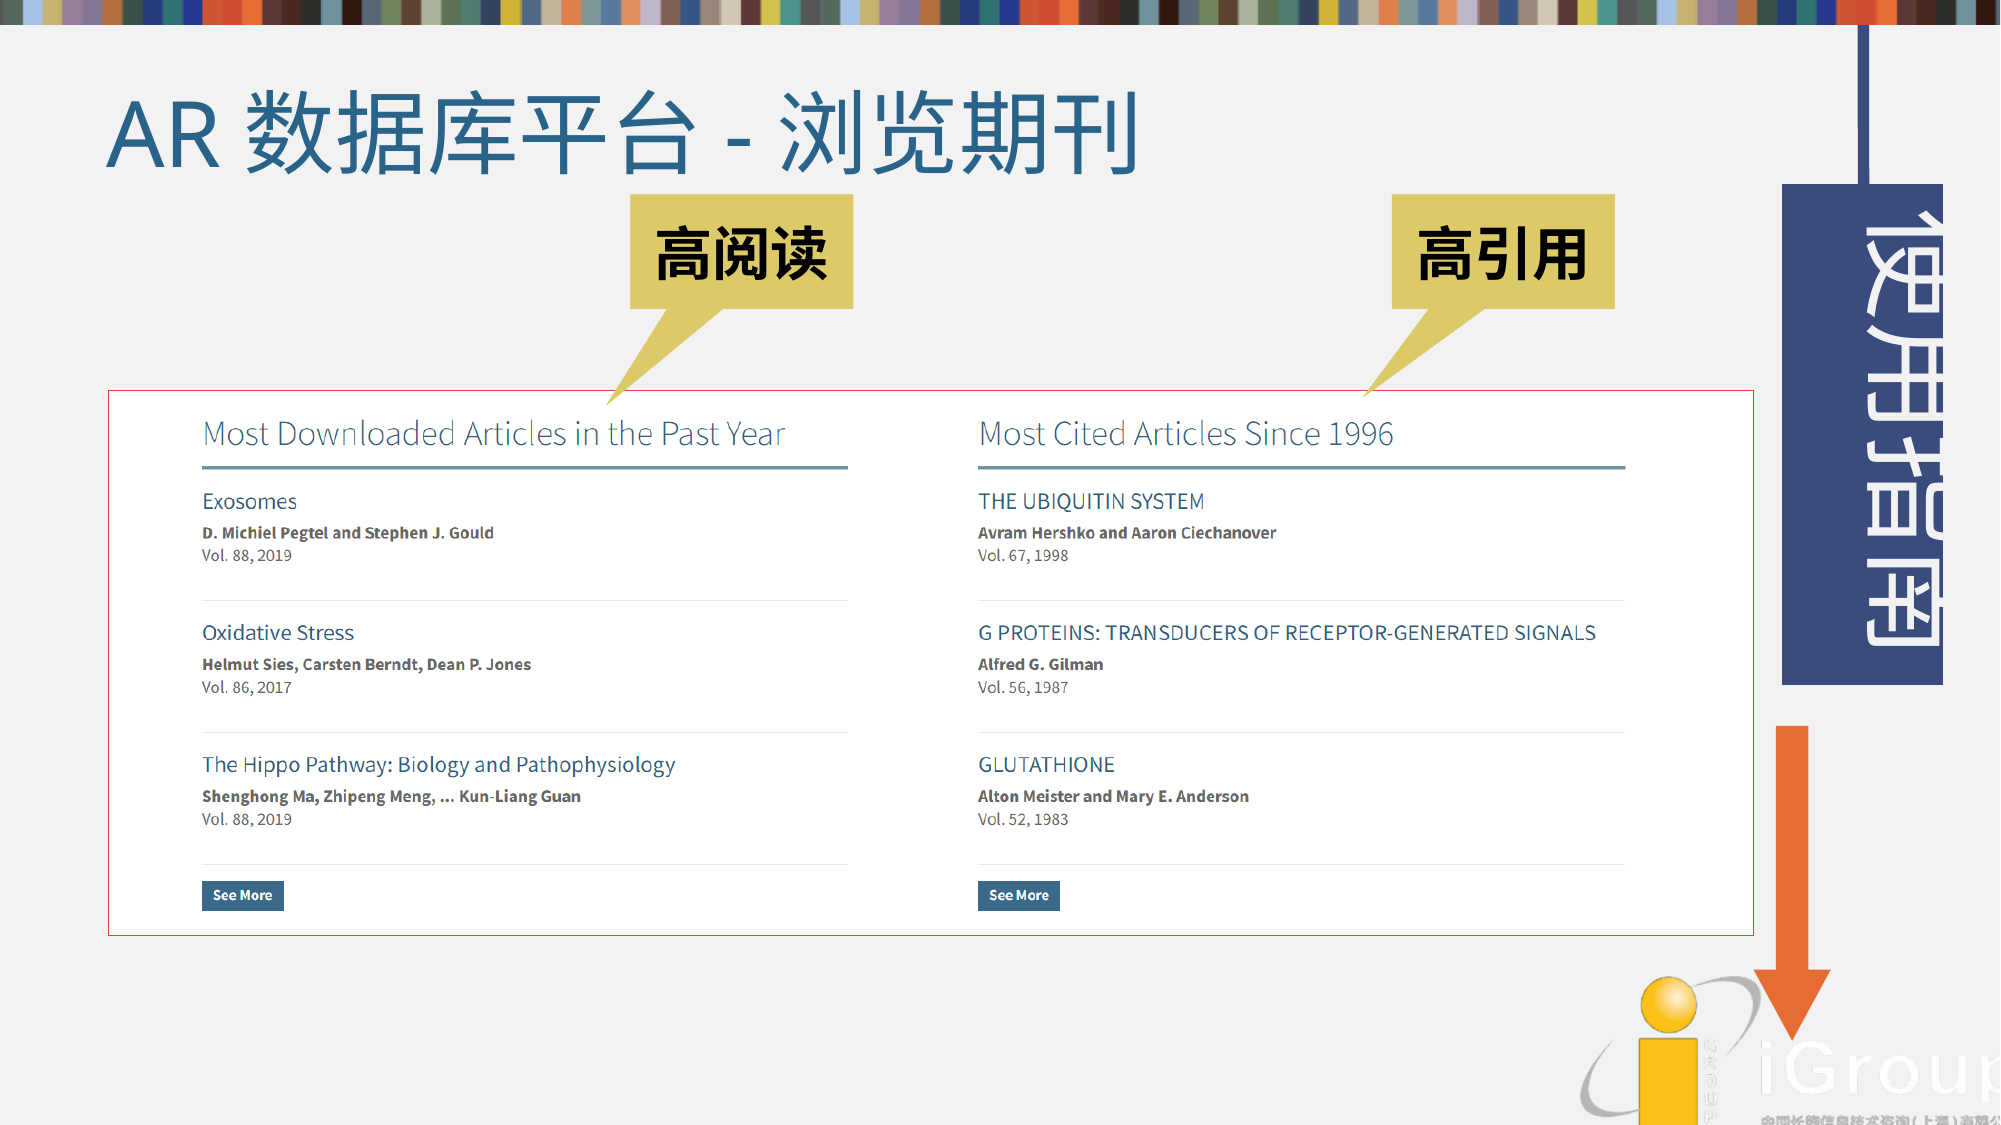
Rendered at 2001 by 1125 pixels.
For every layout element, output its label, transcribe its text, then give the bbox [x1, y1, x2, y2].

picture [0, 0, 2001, 25]
picture [1552, 938, 2001, 1125]
text_box [1751, 724, 1833, 1044]
text_box 高阅读 [616, 194, 853, 390]
text_box 使用指南 [1829, 188, 1996, 679]
picture [108, 390, 1754, 936]
text_box 高引用 [1368, 194, 1615, 390]
text_box AR数据库平台-浏览期刊 [91, 81, 1615, 184]
